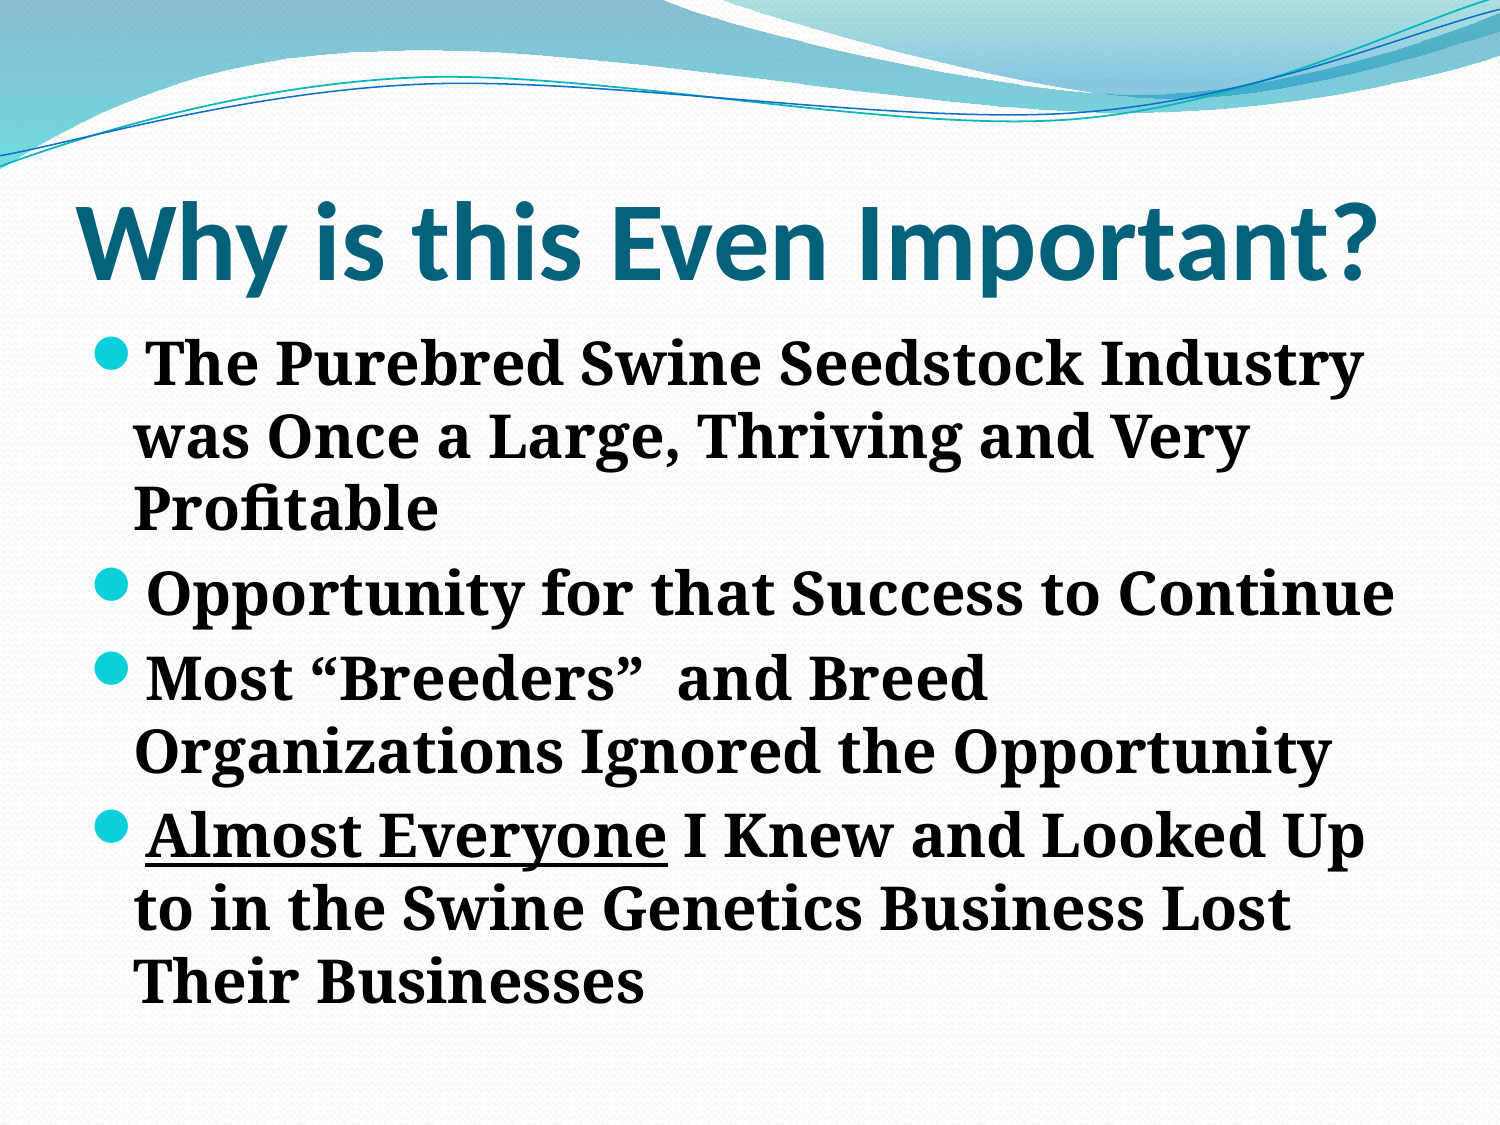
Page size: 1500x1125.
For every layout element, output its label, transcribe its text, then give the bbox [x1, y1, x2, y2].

title Why is this Even Important? [75, 115, 1425, 303]
list The Purebred Swine Seedstock Industry was Once a Large, Thriving and Very Profitable Opportunity for that Success to Continue Most “Breeders” and Breed Organizations Ignored the Opportunity Almost Everyone I Knew and Looked Up to in the Swine Genetics Business Lost Their Businesses [75, 317, 1425, 1038]
